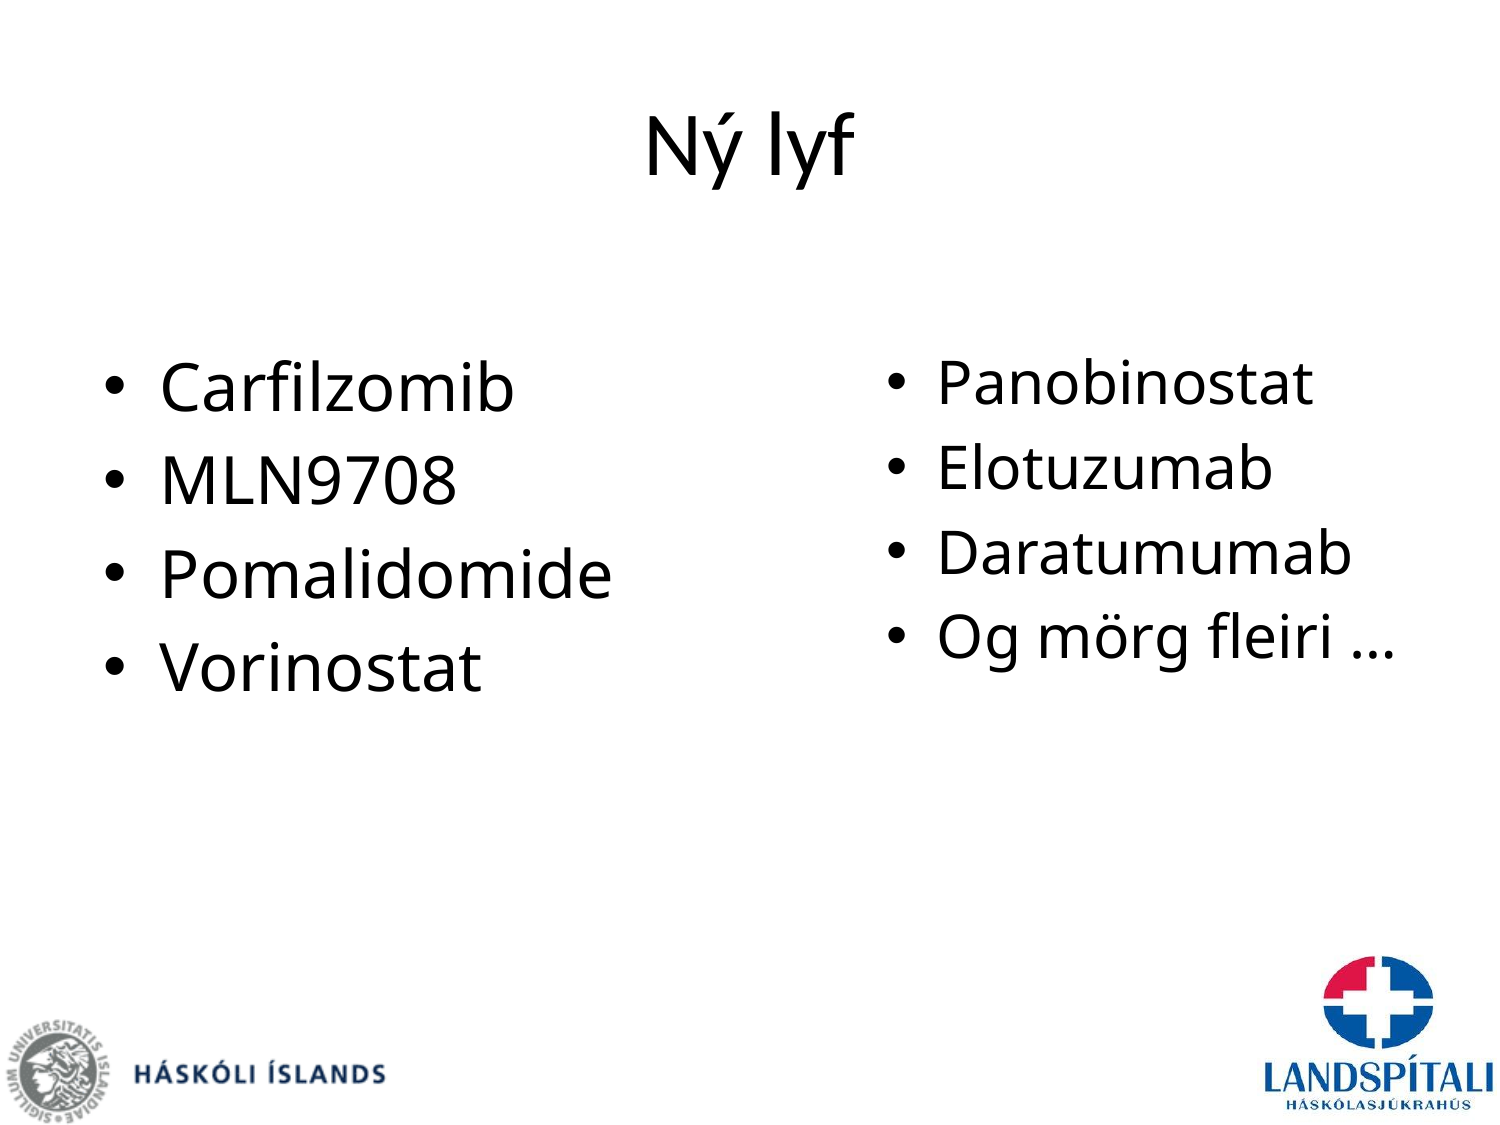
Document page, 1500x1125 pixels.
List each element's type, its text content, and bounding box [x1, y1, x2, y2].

picture [0, 1018, 391, 1125]
text_box Panobinostat Elotuzumab Daratumumab Og mörg fleiri … [872, 337, 1413, 679]
text_box Carfilzomib MLN9708 Pomalidomide Vorinostat [88, 337, 728, 978]
picture [1257, 916, 1497, 1125]
title Ný lyf [75, 45, 1425, 233]
